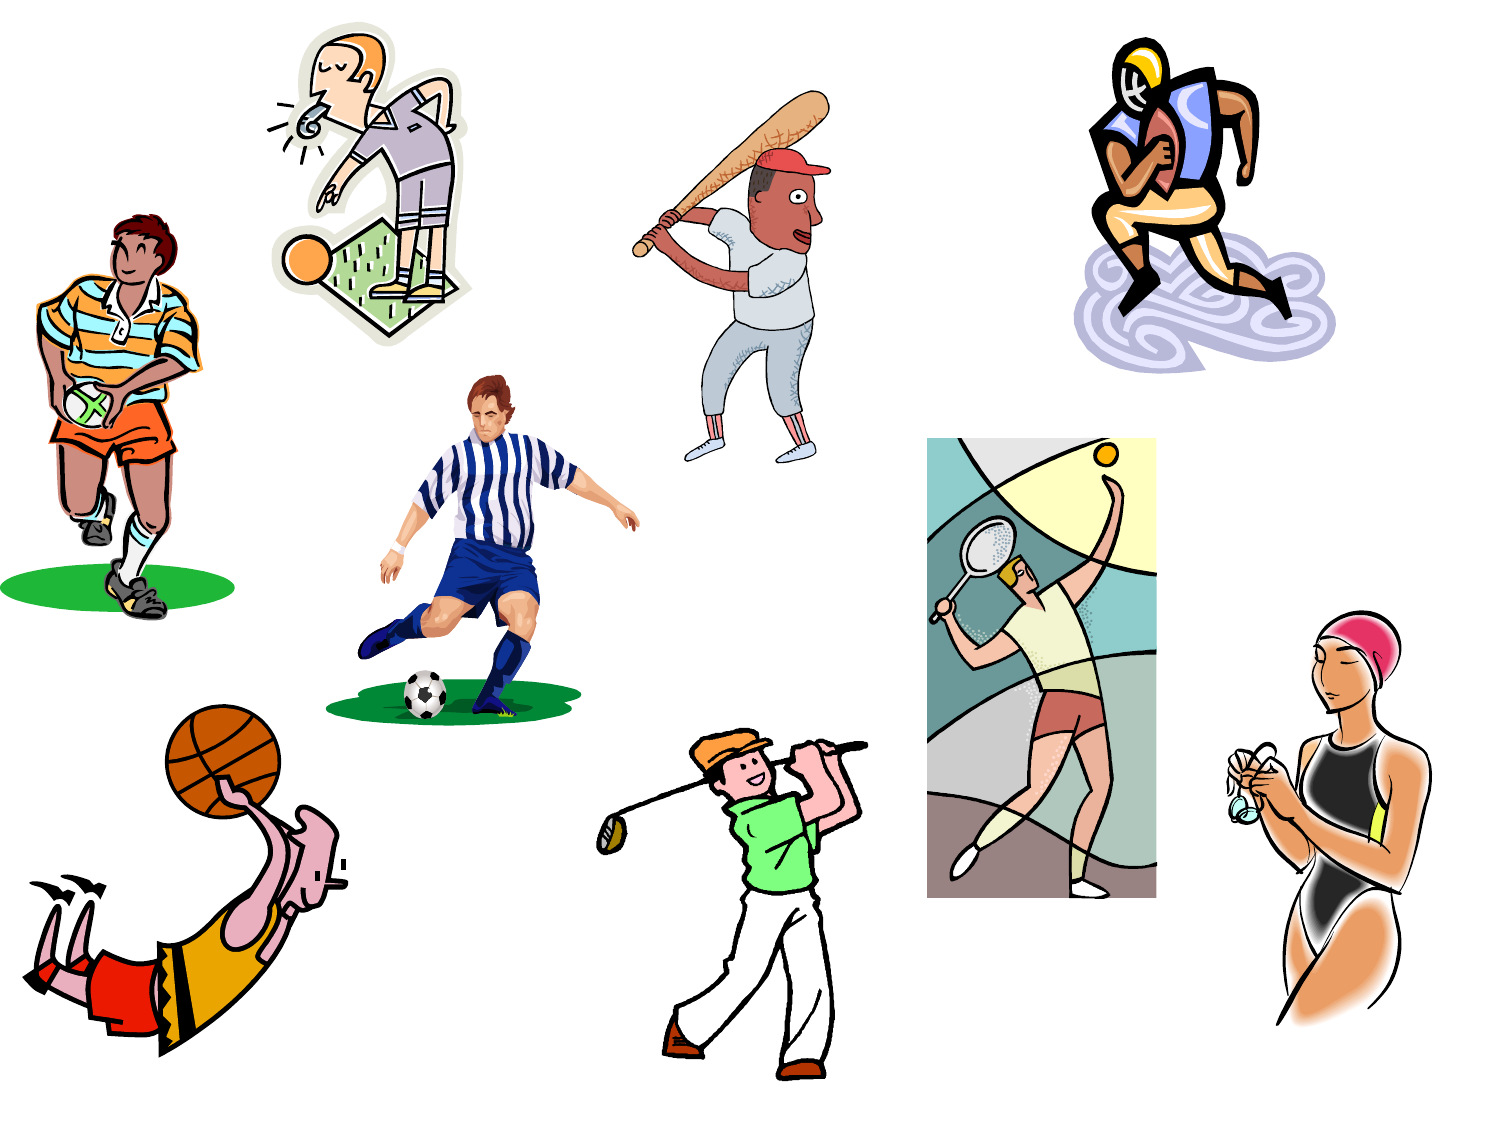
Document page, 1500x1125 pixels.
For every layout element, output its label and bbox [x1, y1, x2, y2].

picture [265, 18, 477, 351]
picture [21, 83, 869, 1082]
picture [926, 432, 1164, 906]
picture [1068, 30, 1341, 380]
picture [0, 213, 235, 621]
picture [1222, 606, 1436, 1037]
